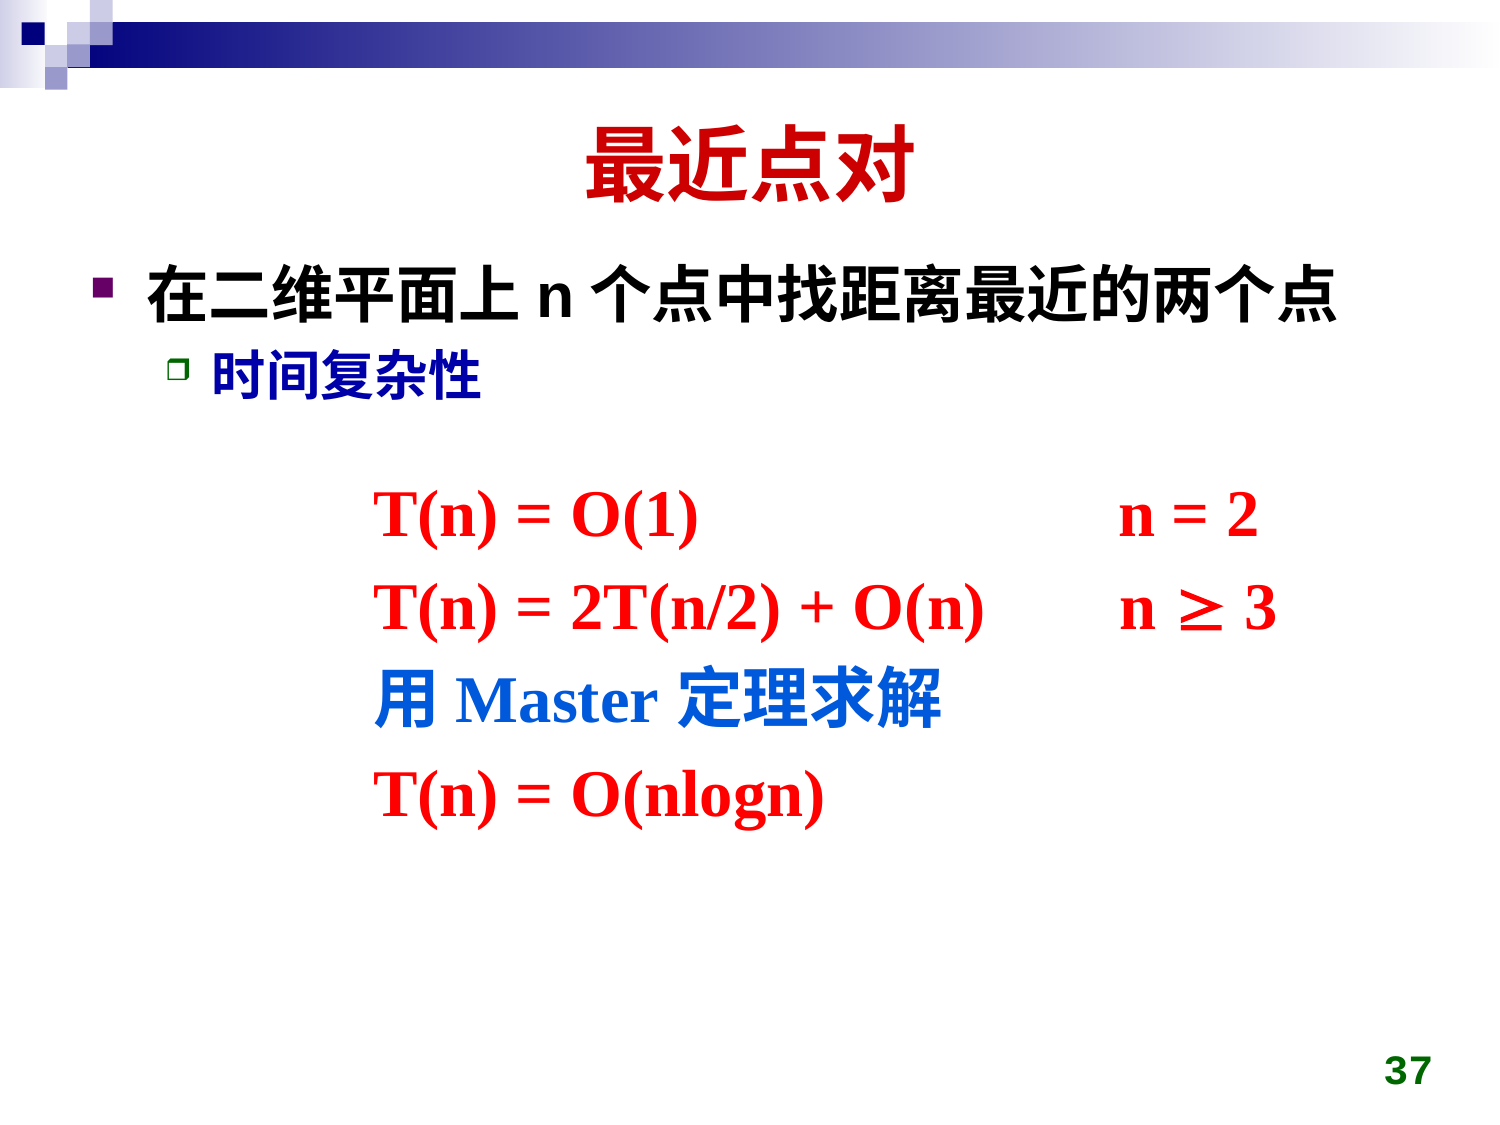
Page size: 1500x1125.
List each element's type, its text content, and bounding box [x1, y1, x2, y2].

list 在二维平面上n个点中找距离最近的两个点 时间复杂性 [75, 243, 1425, 1024]
text_box T(n) = O(1) n = 2 T(n) = 2T(n/2) + O(n) n  3 用Master定理求解 T(n) = O(nlogn) [283, 462, 1306, 837]
slide_number 37 [1098, 1025, 1449, 1100]
title 最近点对 [75, 75, 1425, 243]
